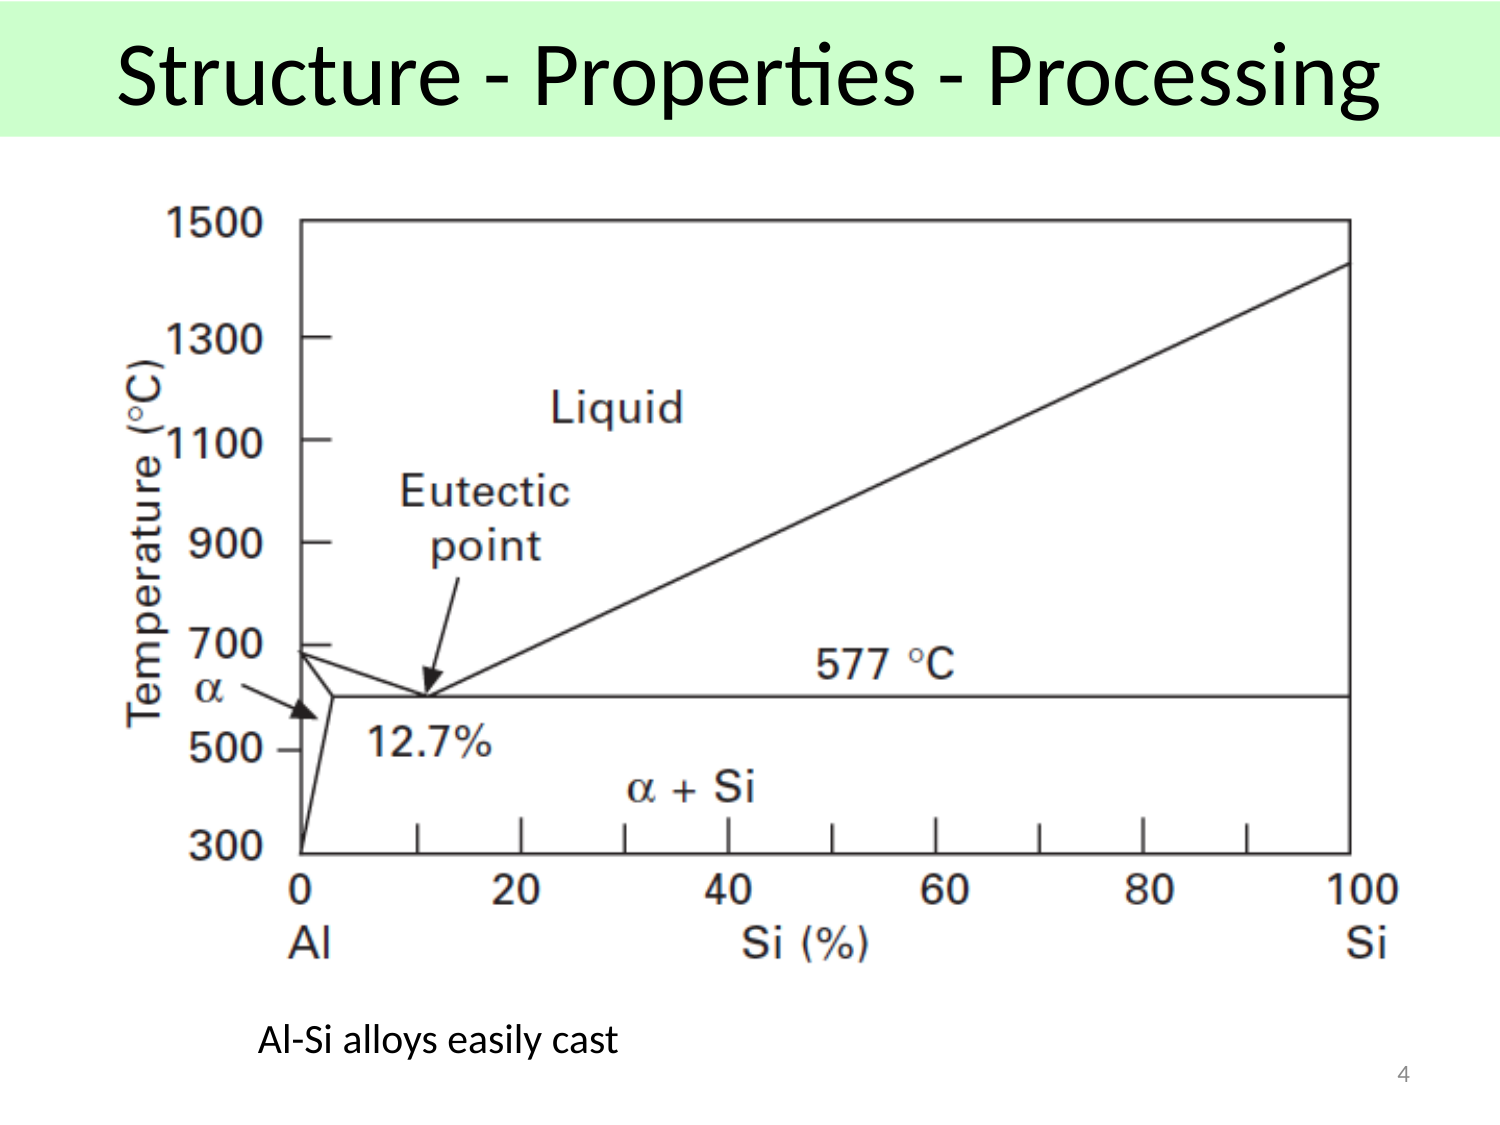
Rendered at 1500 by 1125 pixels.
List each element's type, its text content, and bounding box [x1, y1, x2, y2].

text_box Al-Si alloys easily cast [243, 1013, 1120, 1070]
slide_number 4 [1074, 1042, 1425, 1103]
picture [58, 185, 1500, 1006]
title Structure - Properties - Processing [0, 1, 1500, 137]
